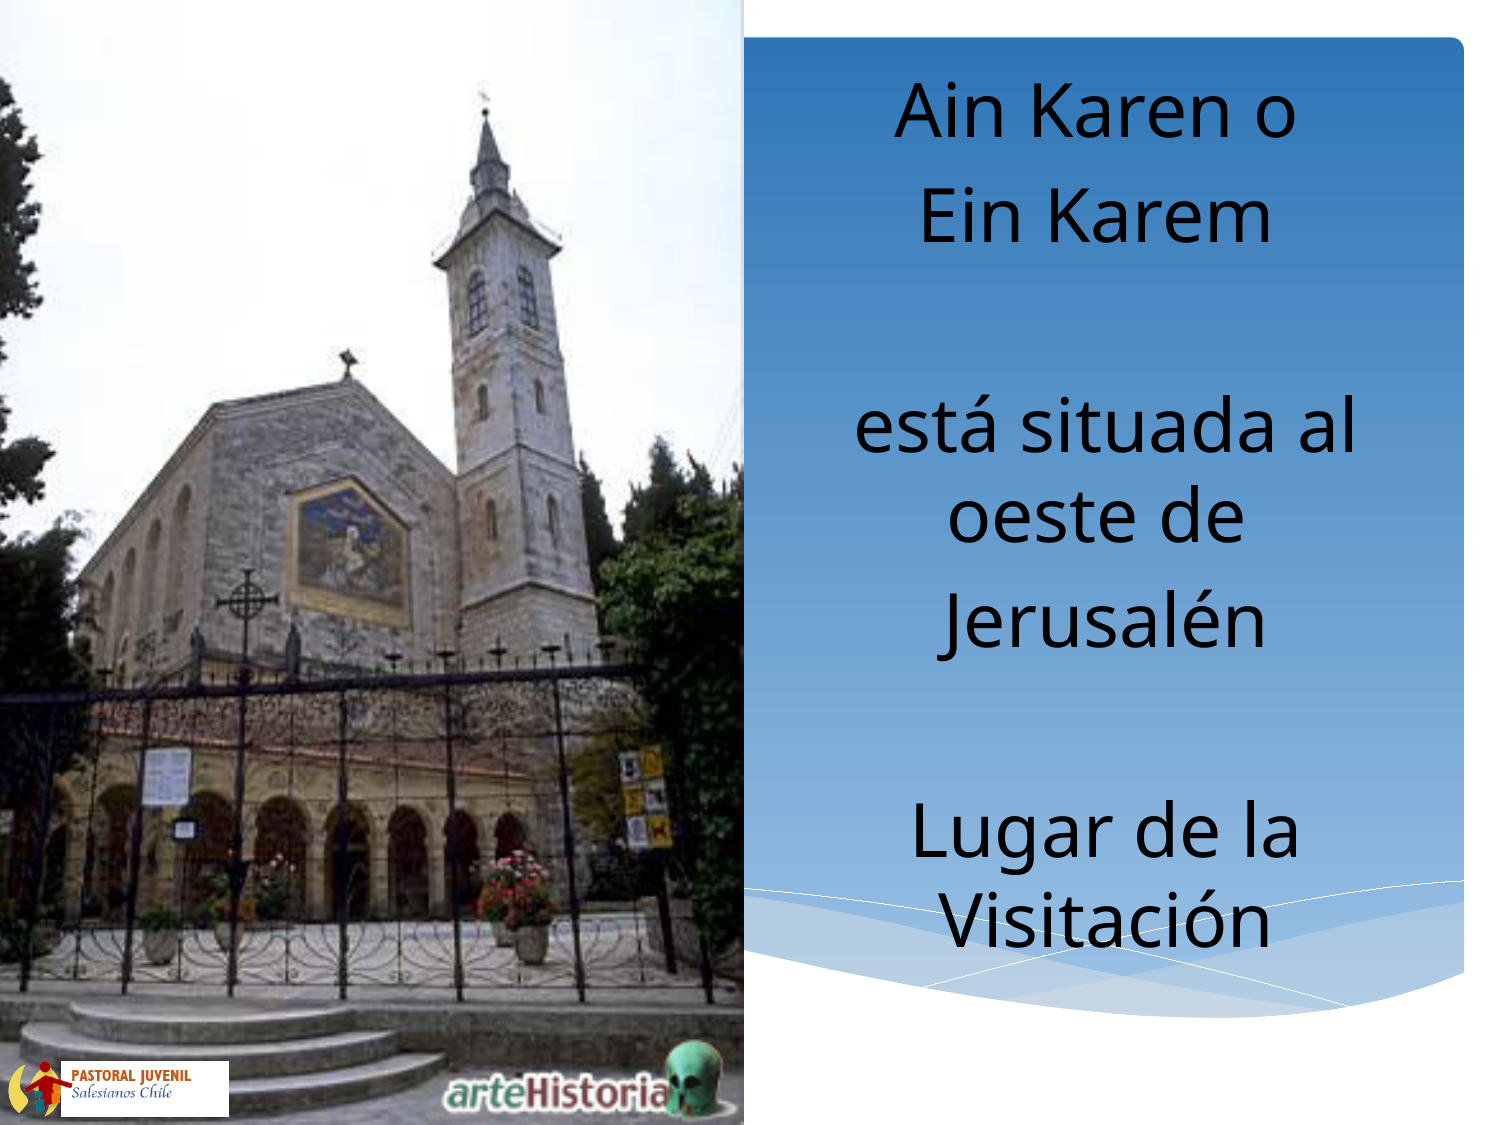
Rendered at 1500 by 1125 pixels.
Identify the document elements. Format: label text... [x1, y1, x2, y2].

subtitle Ain Karen o Ein Karem está situada al oeste de Jerusalén Lugar de la Visitación [773, 54, 1440, 342]
picture [0, 0, 745, 1125]
